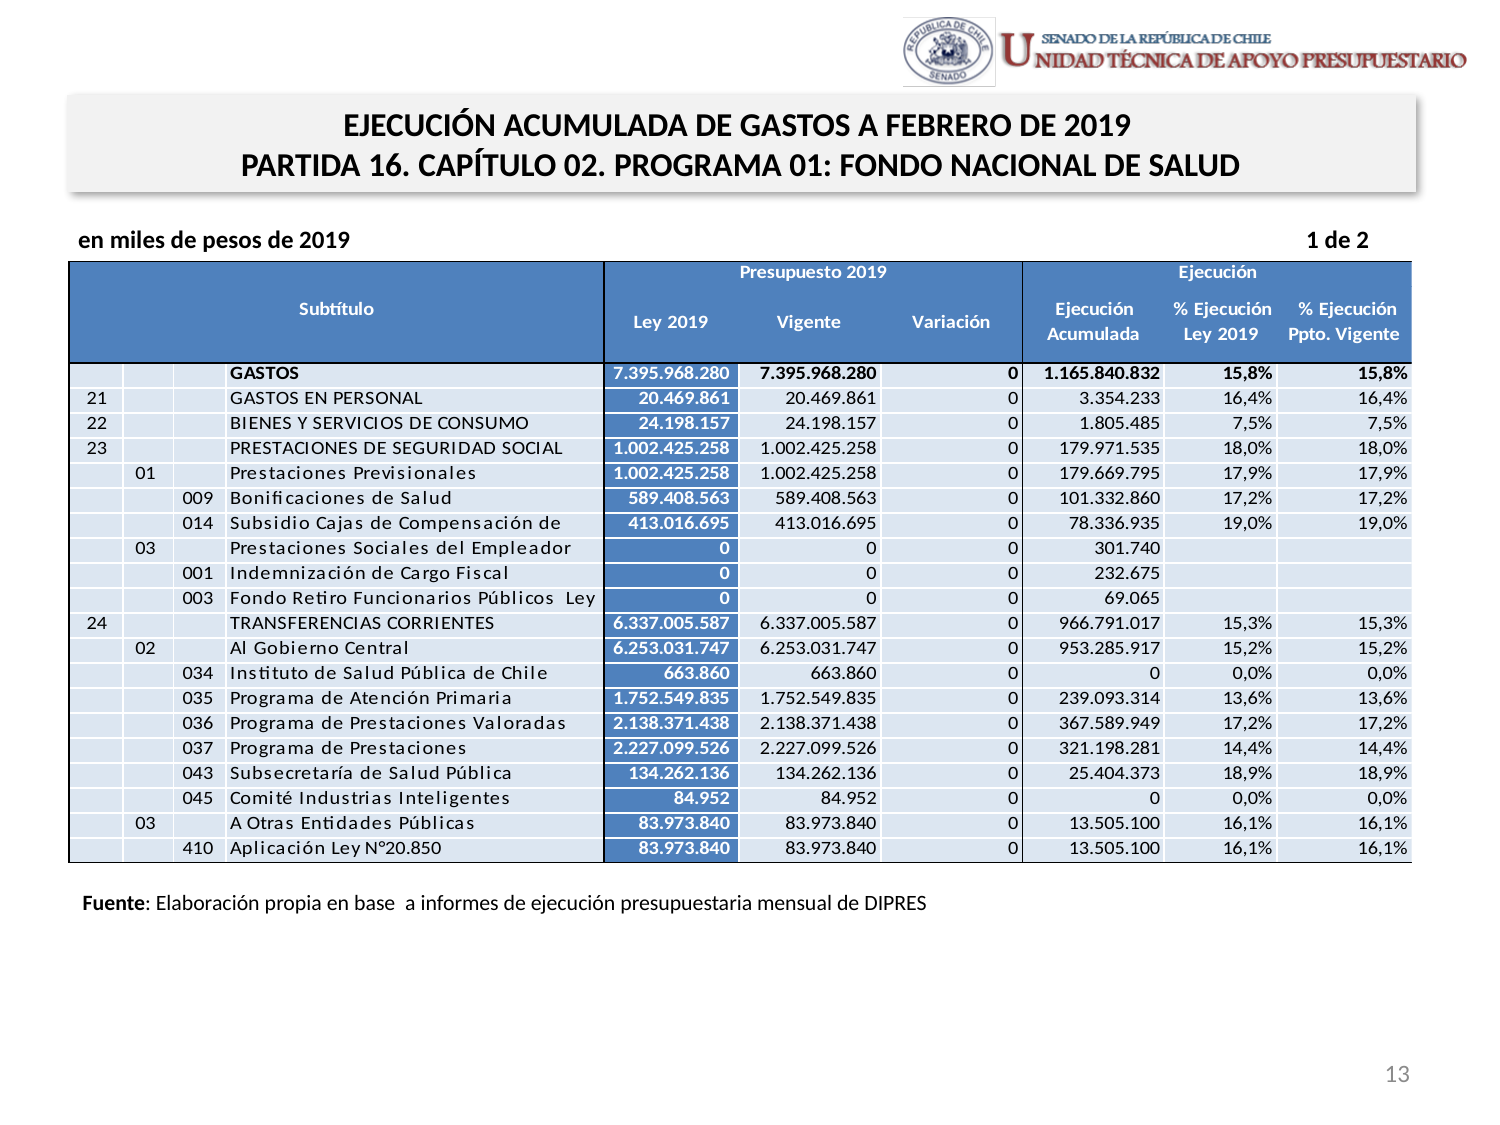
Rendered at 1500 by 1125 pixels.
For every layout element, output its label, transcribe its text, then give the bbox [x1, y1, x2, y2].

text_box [67, 260, 1414, 865]
text_box en miles de pesos de 2019 1 de 2 [63, 216, 1414, 263]
text_box EJECUCIÓN ACUMULADA DE GASTOS A FEBRERO DE 2019 PARTIDA 16. CAPÍTULO 02. PROGRAMA 01: FONDO NACIONAL DE SALUD [67, 95, 1415, 192]
text_box Fuente: Elaboración propia en base a informes de ejecución presupuestaria mensual de DIPRES [67, 881, 1447, 942]
slide_number 13 [1074, 1042, 1425, 1103]
picture [903, 6, 1482, 120]
